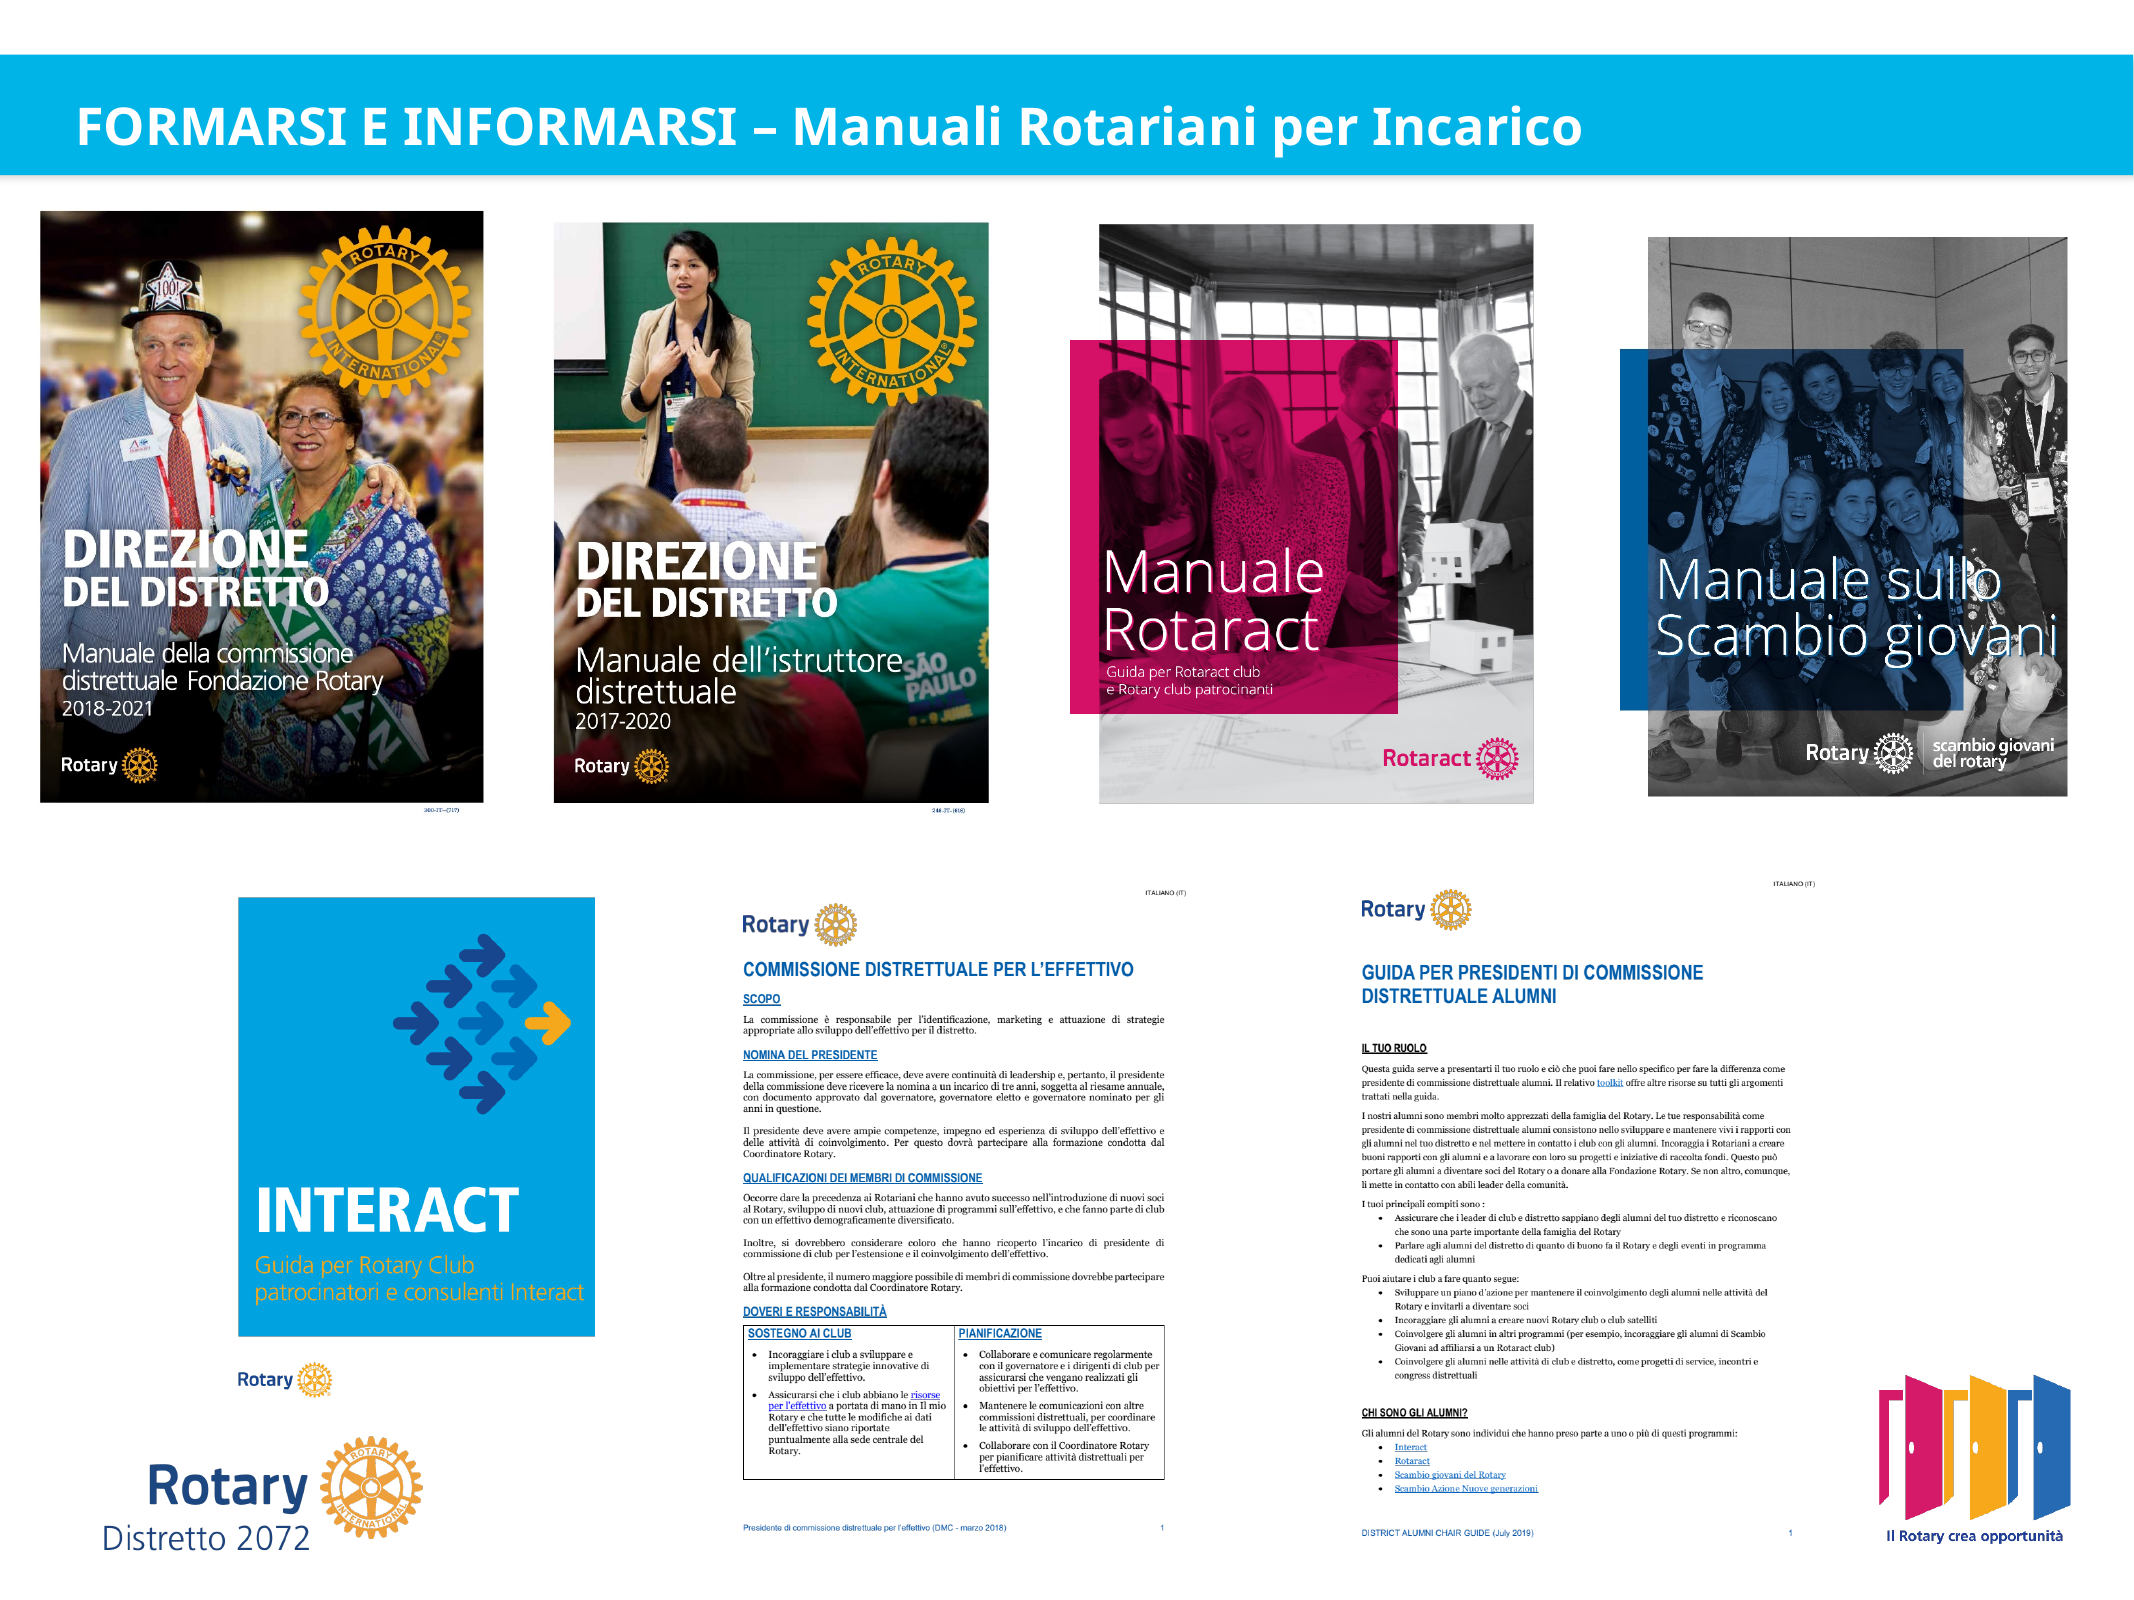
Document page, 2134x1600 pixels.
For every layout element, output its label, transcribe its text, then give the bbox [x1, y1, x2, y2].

picture [678, 851, 1228, 1563]
title FORMARSI E INFORMARSI – Manuali Rotariani per Incarico [74, 74, 1760, 176]
picture [92, 851, 640, 1569]
picture [1879, 1374, 2071, 1544]
picture [1295, 841, 1858, 1569]
text_box [0, 54, 2134, 176]
picture [1620, 209, 2096, 824]
picture [15, 189, 507, 824]
picture [1069, 195, 1562, 832]
picture [530, 200, 1012, 824]
